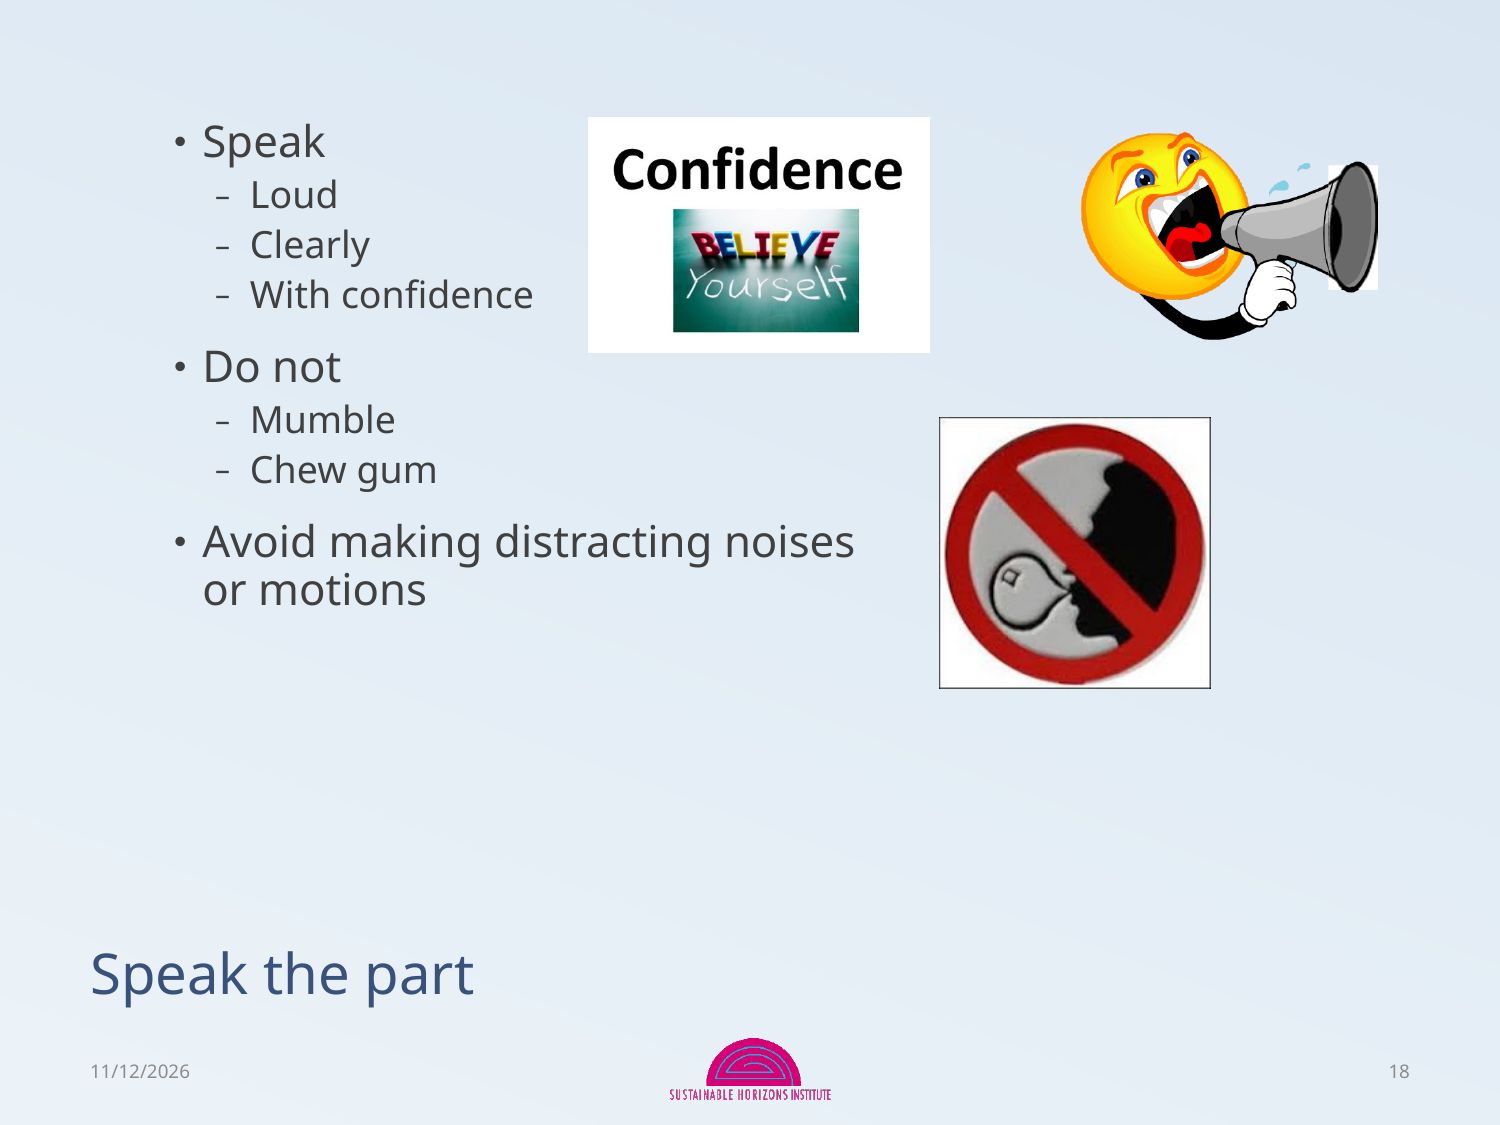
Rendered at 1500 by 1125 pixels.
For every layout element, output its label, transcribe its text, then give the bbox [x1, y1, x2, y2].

footer [512, 1042, 988, 1103]
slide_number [75, 1042, 425, 1103]
picture [1079, 131, 1378, 340]
slide_number 18 [1074, 1042, 1425, 1103]
picture [588, 117, 930, 353]
title Speak the part [75, 837, 1426, 1013]
picture [939, 417, 1211, 689]
picture [669, 1038, 831, 1042]
list Speak Loud Clearly With confidence Do not Mumble Chew gum Avoid making distracting noises or motions [159, 112, 913, 800]
